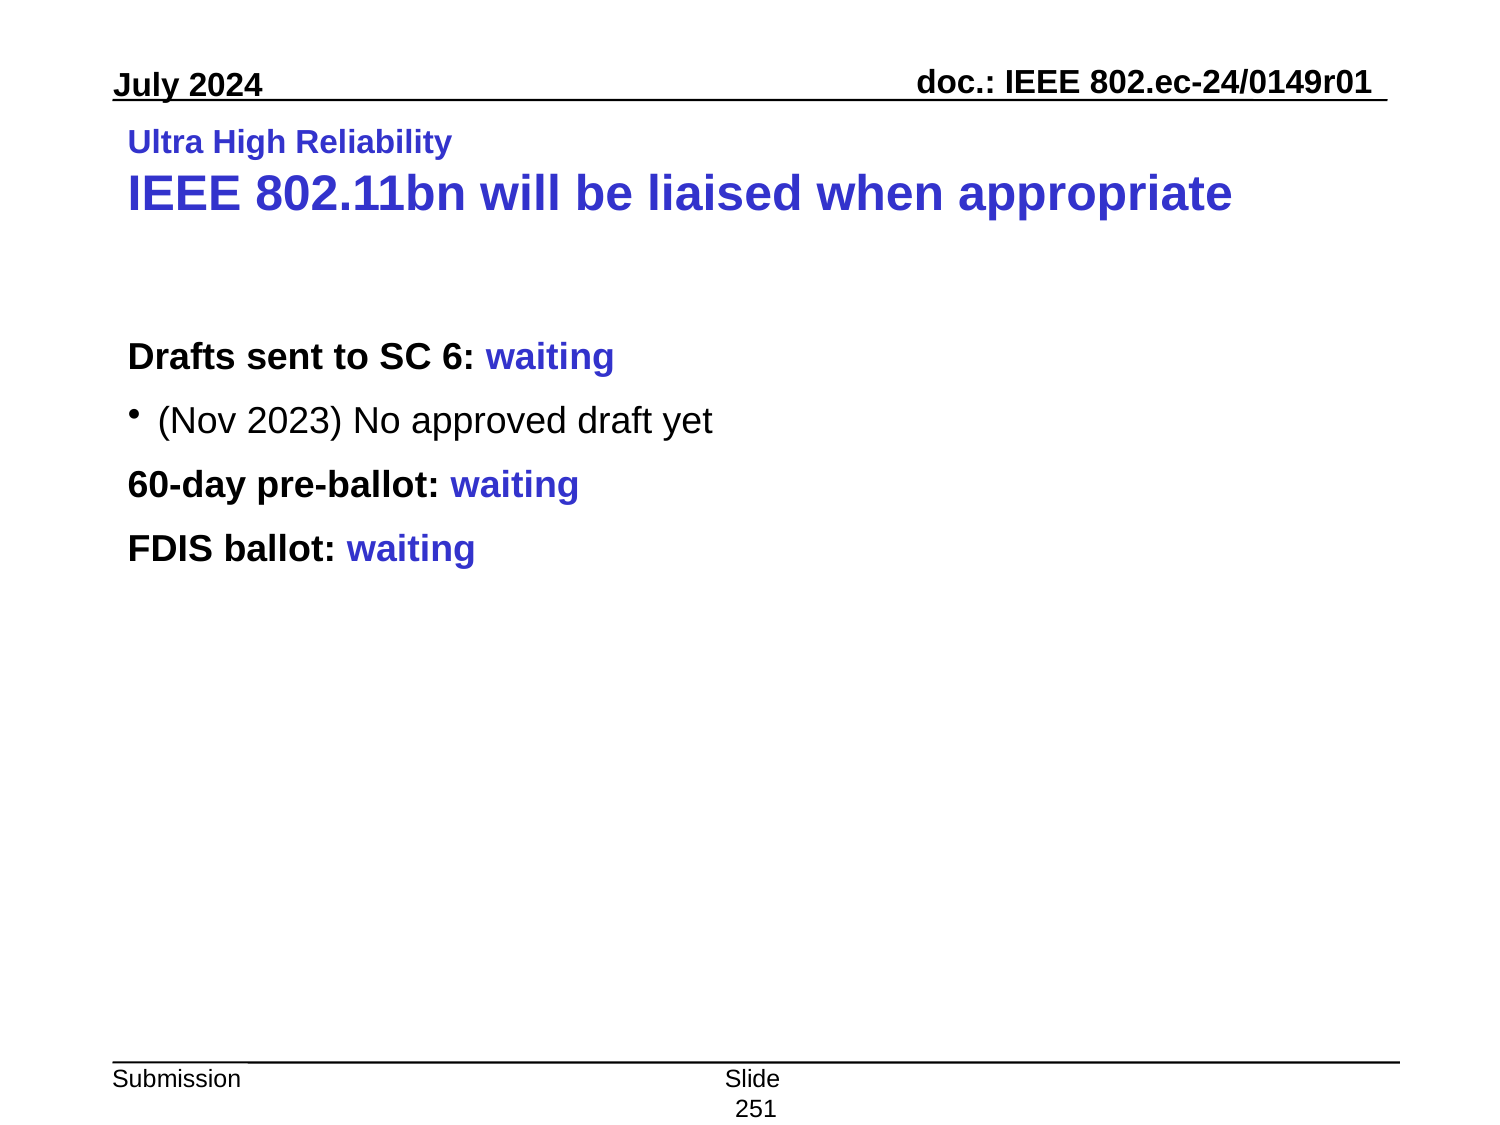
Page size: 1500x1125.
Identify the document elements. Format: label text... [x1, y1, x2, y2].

title Ultra High Reliability IEEE 802.11bn will be liaised when appropriate [112, 112, 1388, 288]
list Drafts sent to SC 6: waiting (Nov 2023) No approved draft yet 60-day pre-ballot: waiting FDIS ballot: waiting [112, 324, 1388, 1000]
slide_number Slide 251 [709, 1061, 803, 1093]
